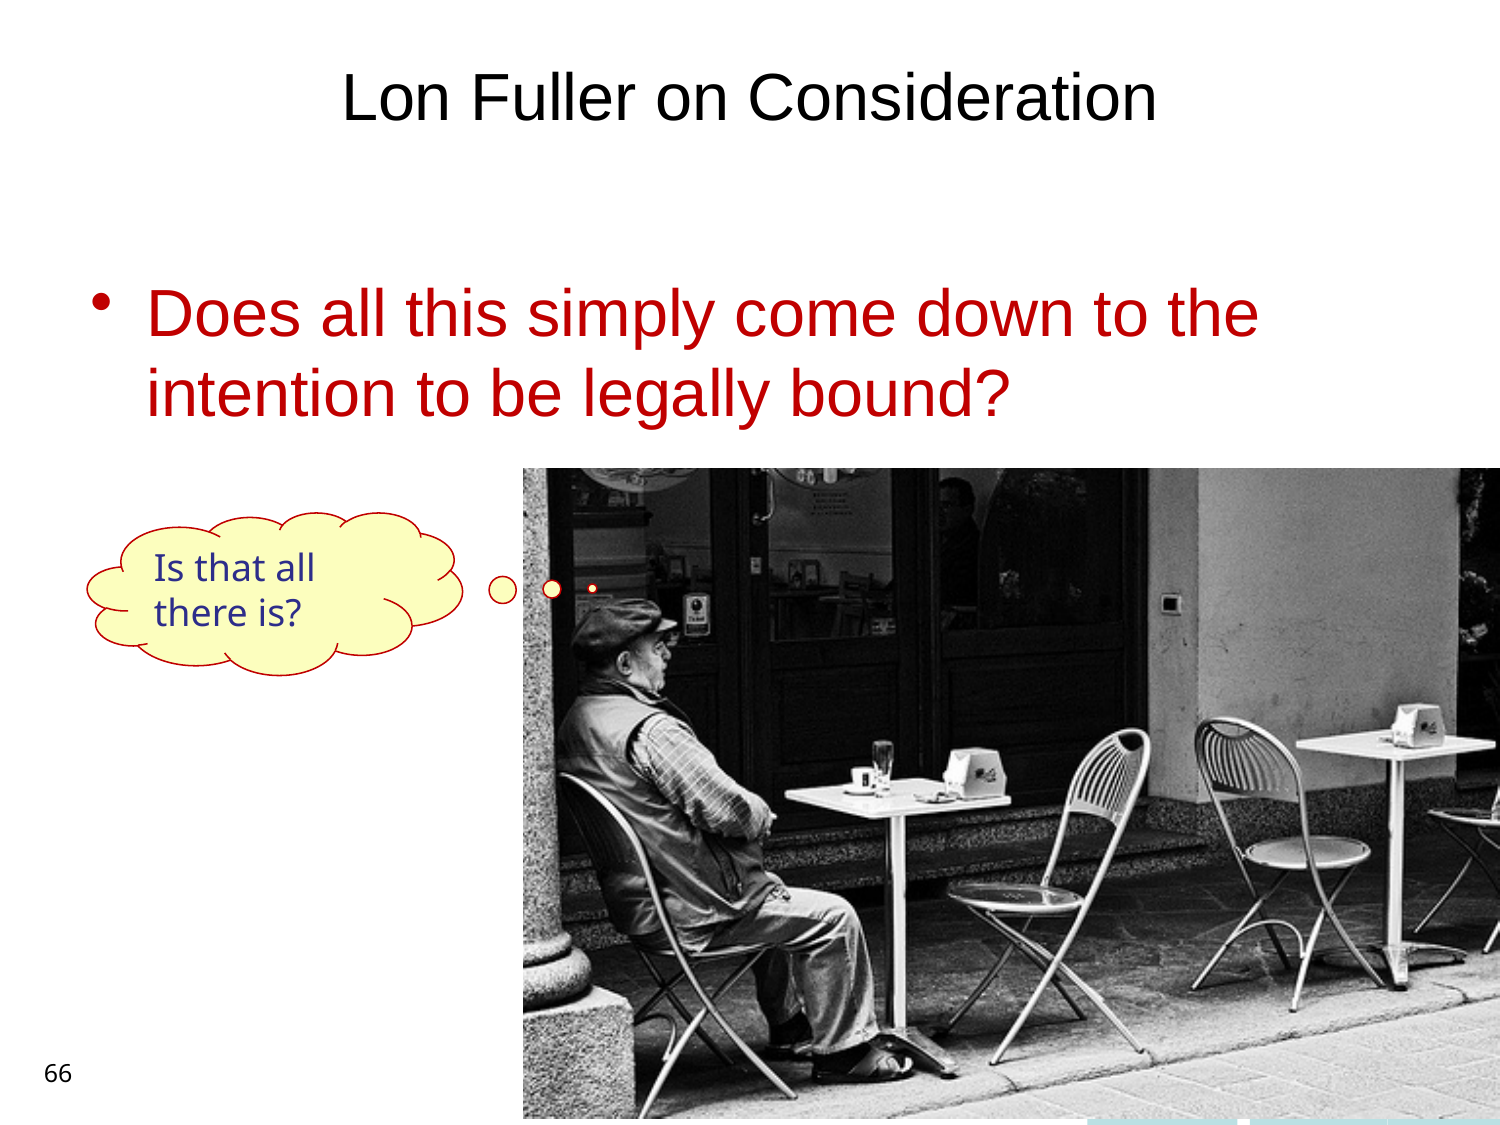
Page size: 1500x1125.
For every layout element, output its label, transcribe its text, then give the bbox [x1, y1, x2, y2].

title Lon Fuller on Consideration [0, 0, 1500, 188]
text_box Is that all there is? [489, 576, 517, 604]
list Does all this simply come down to the intention to be legally bound? [75, 262, 1425, 1005]
picture [523, 468, 1500, 1120]
text_box Is that all there is? [87, 512, 463, 676]
slide_number 66 [0, 1049, 88, 1125]
